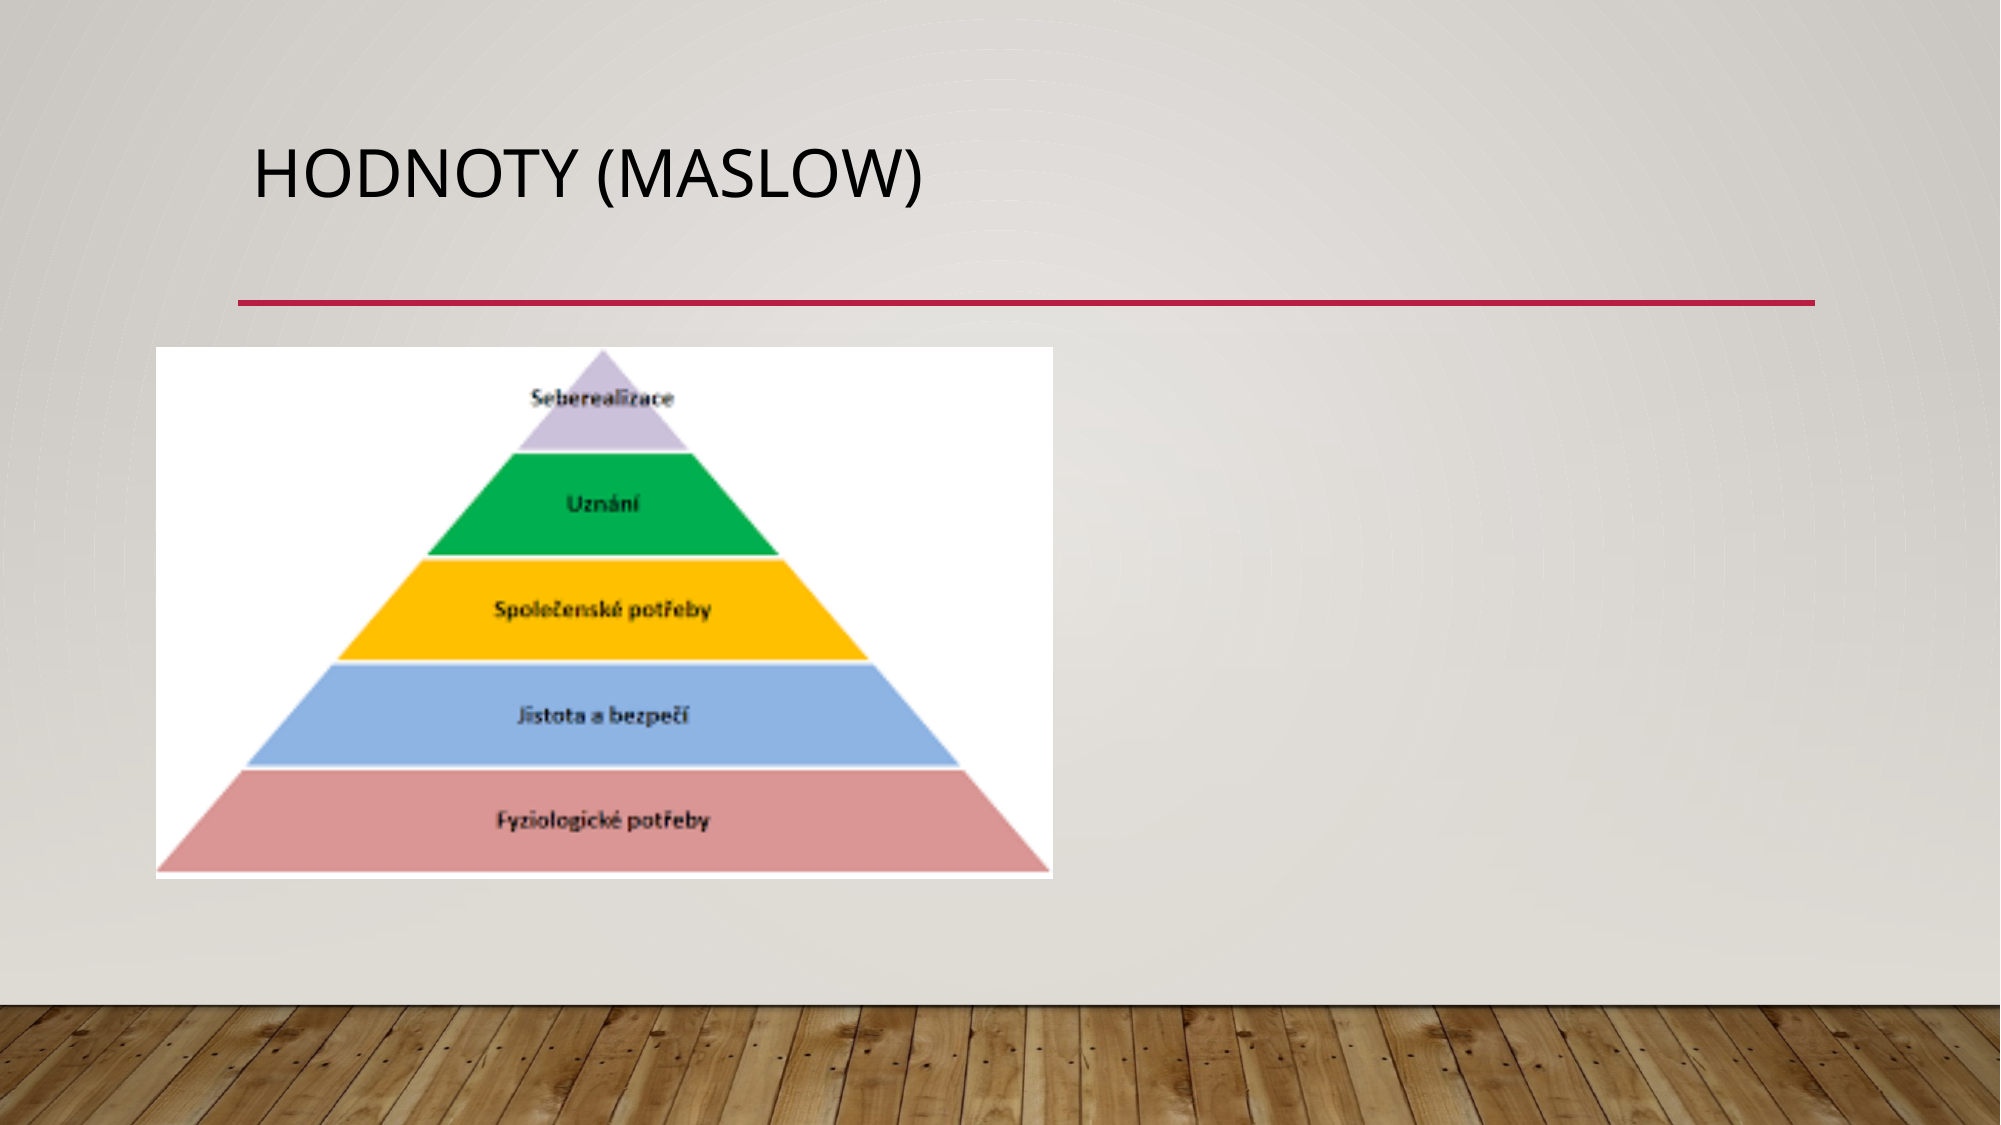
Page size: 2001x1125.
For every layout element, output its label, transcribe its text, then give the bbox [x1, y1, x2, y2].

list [155, 347, 1053, 879]
picture [0, 1005, 2000, 1125]
title Hodnoty (maslow) [237, 132, 1814, 306]
